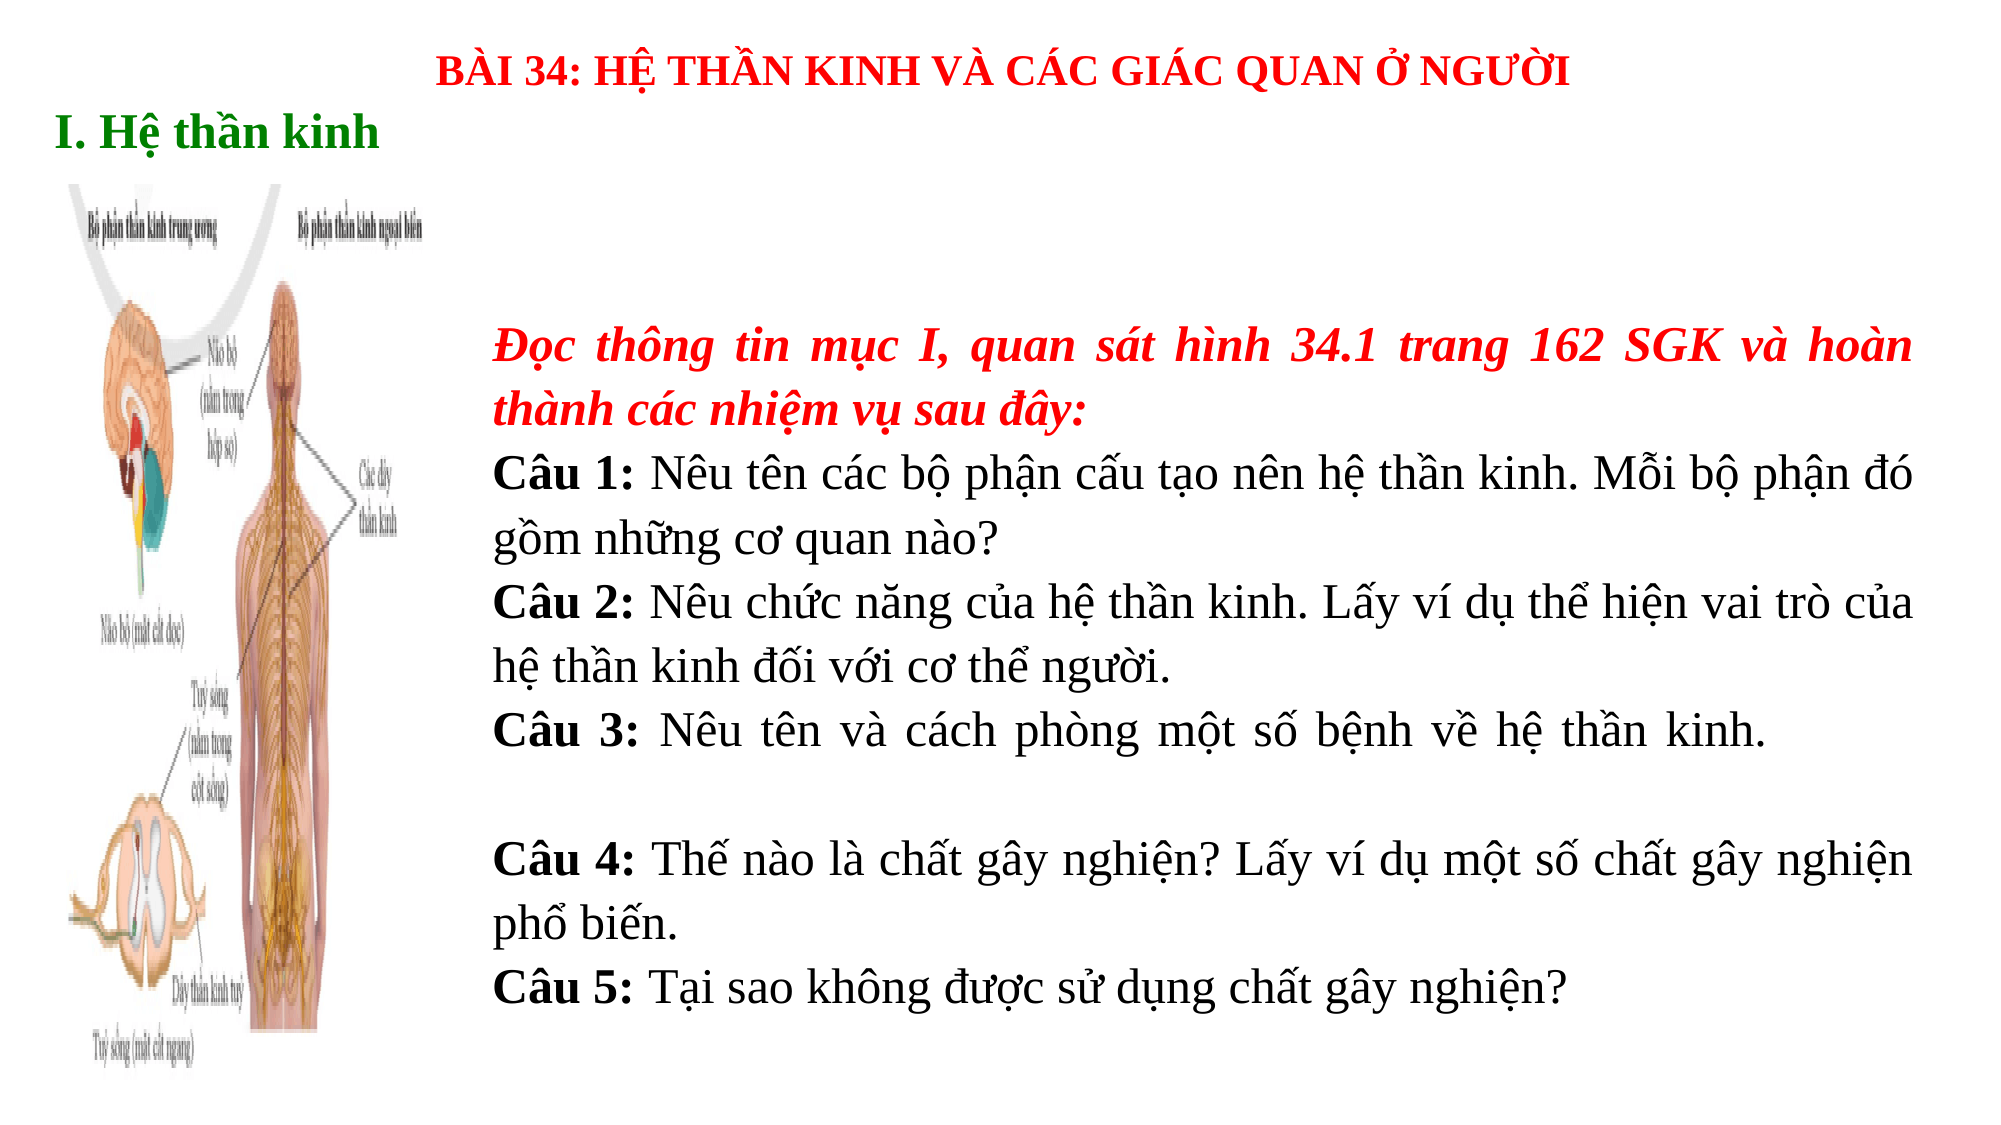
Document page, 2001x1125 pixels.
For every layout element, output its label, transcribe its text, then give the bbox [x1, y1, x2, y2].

text_box Đọc thông tin mục I, quan sát hình 34.1 trang 162 SGK và hoàn thành các nhiệm vụ sau đây: Câu 1: Nêu tên các bộ phận cấu tạo nên hệ thần kinh. Mỗi bộ phận đó gồm những cơ quan nào? Câu 2: Nêu chức năng của hệ thần kinh. Lấy ví dụ thể hiện vai trò của hệ thần kinh đối với cơ thể người. Câu 3: Nêu tên và cách phòng một số bệnh về hệ thần kinh. Câu 4: Thế nào là chất gây nghiện? Lấy ví dụ một số chất gây nghiện phổ biến. Câu 5: Tại sao không được sử dụng chất gây nghiện? [477, 299, 1930, 1021]
text_box BÀI 34: HỆ THẦN KINH VÀ CÁC GIÁC QUAN Ở NGƯỜI I. Hệ thần kinh [40, 30, 1967, 166]
picture [48, 165, 442, 1095]
